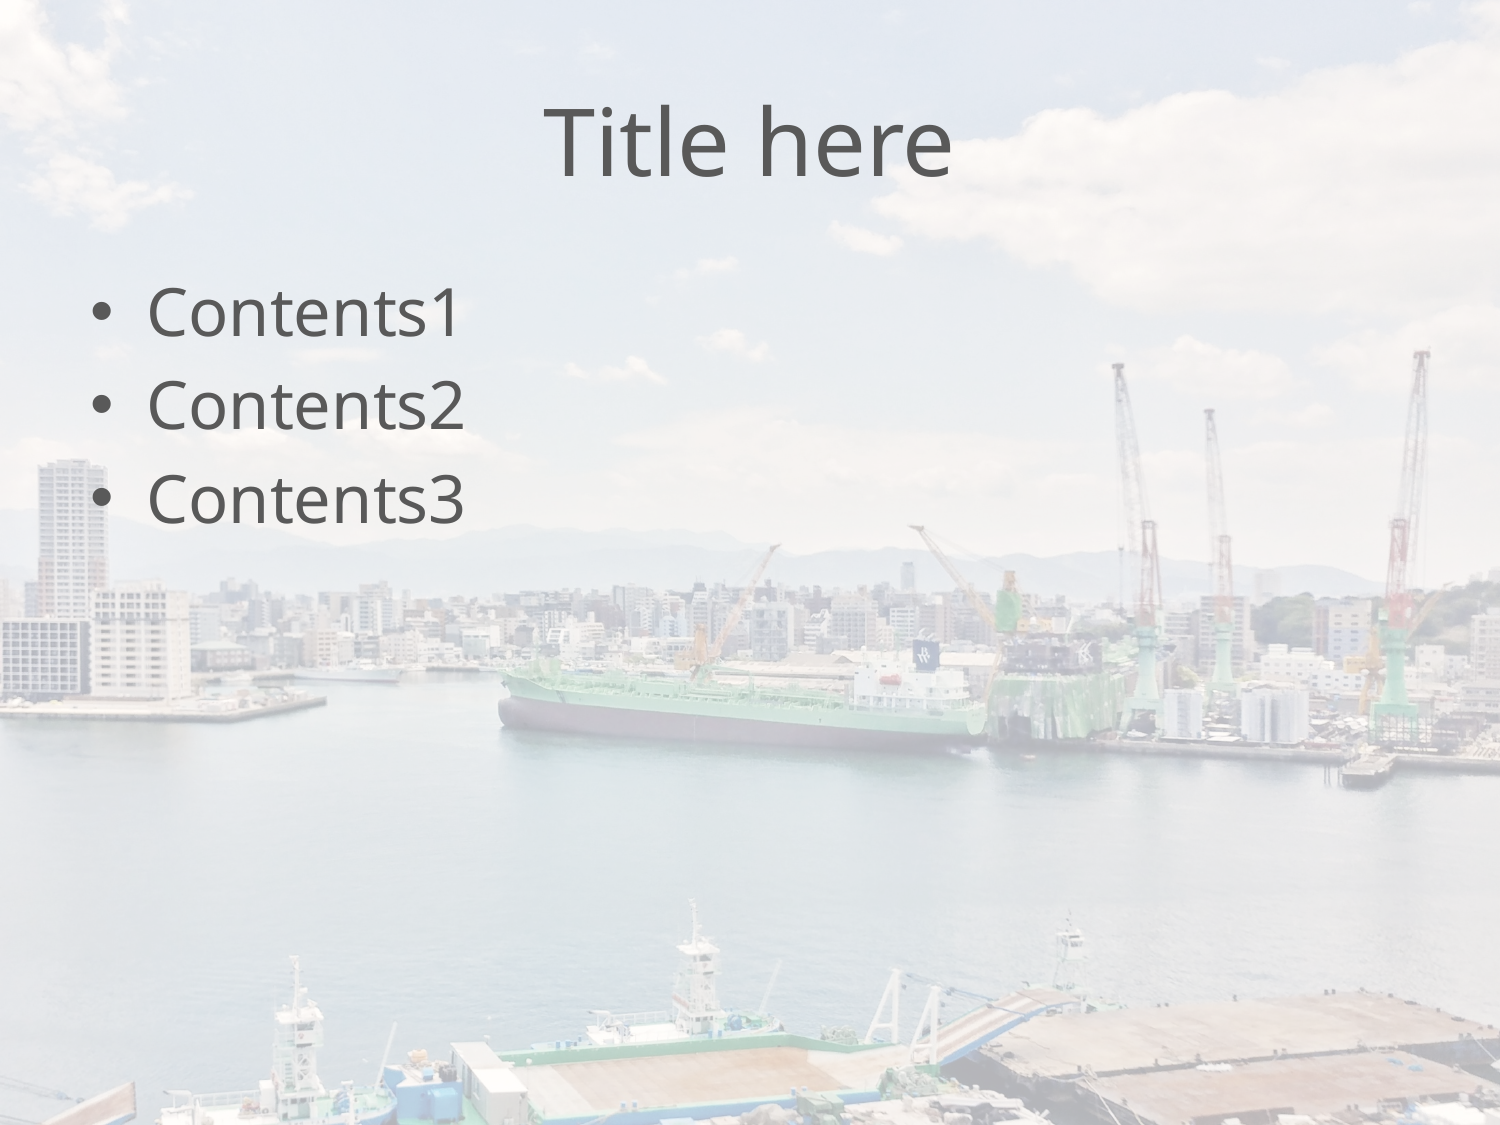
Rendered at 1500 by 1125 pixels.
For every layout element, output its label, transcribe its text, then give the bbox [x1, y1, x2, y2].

title Title here [75, 45, 1425, 233]
list Contents1 Contents2 Contents3 [75, 262, 1425, 1005]
text_box [0, 0, 1500, 1125]
